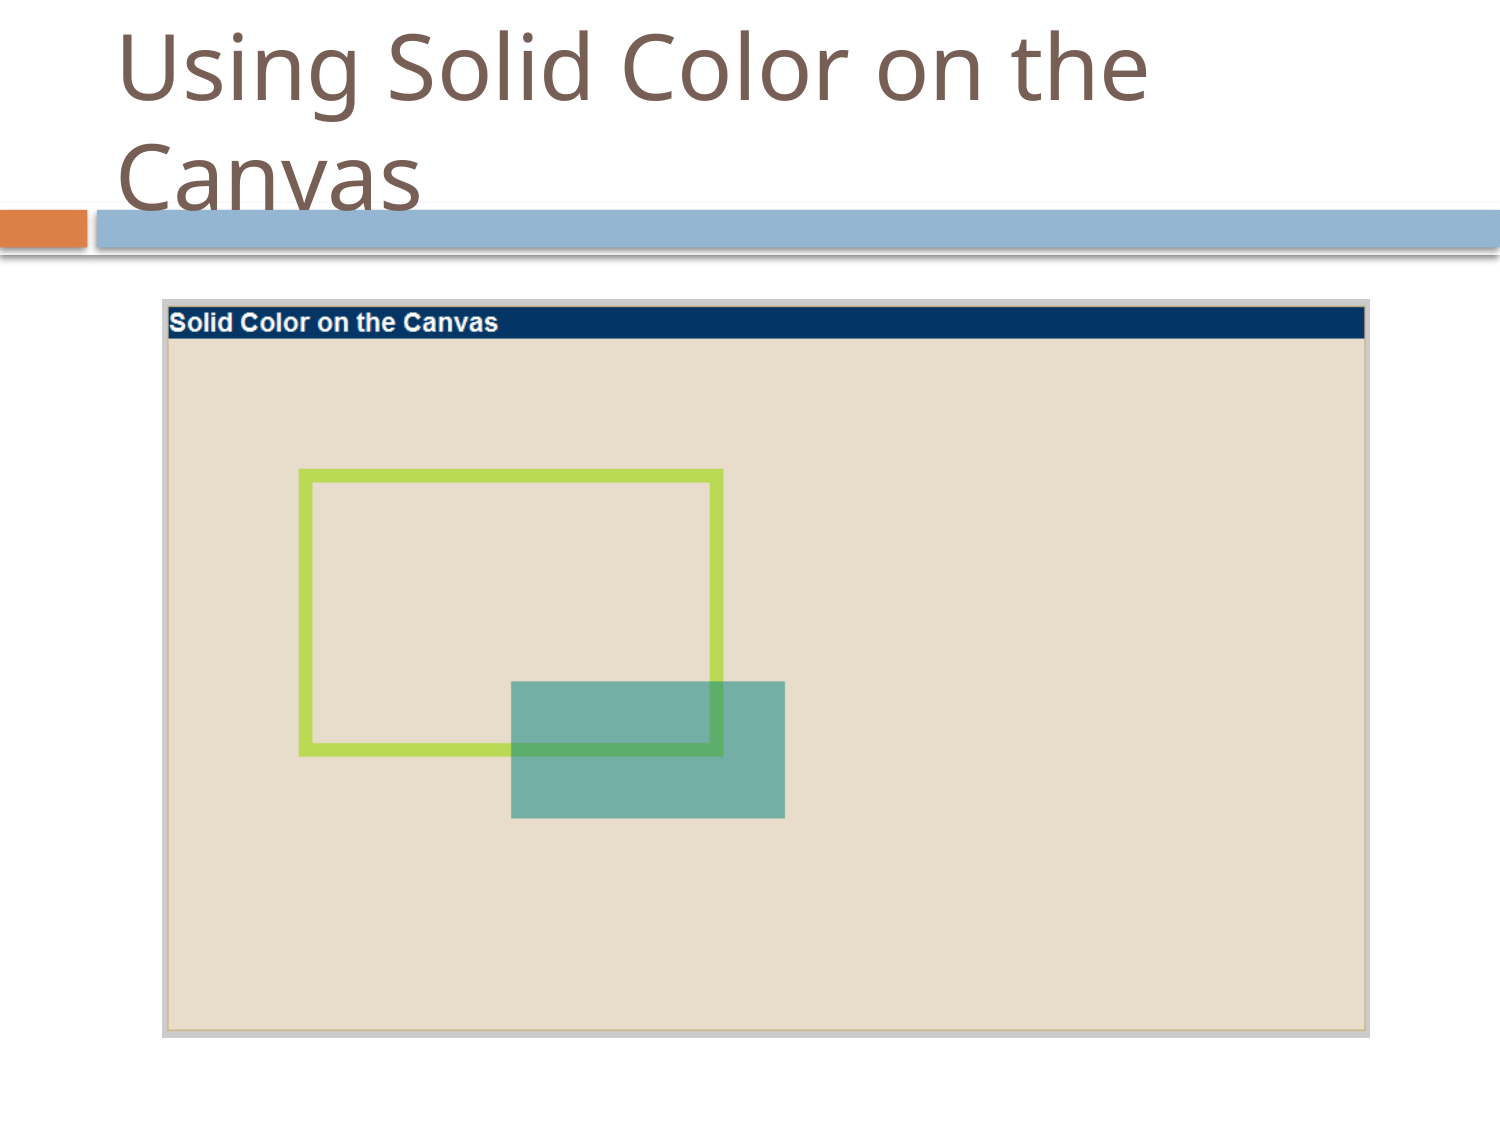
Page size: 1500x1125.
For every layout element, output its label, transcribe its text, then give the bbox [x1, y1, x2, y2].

title Using Solid Color on the Canvas [100, 37, 1438, 200]
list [162, 299, 1370, 1038]
